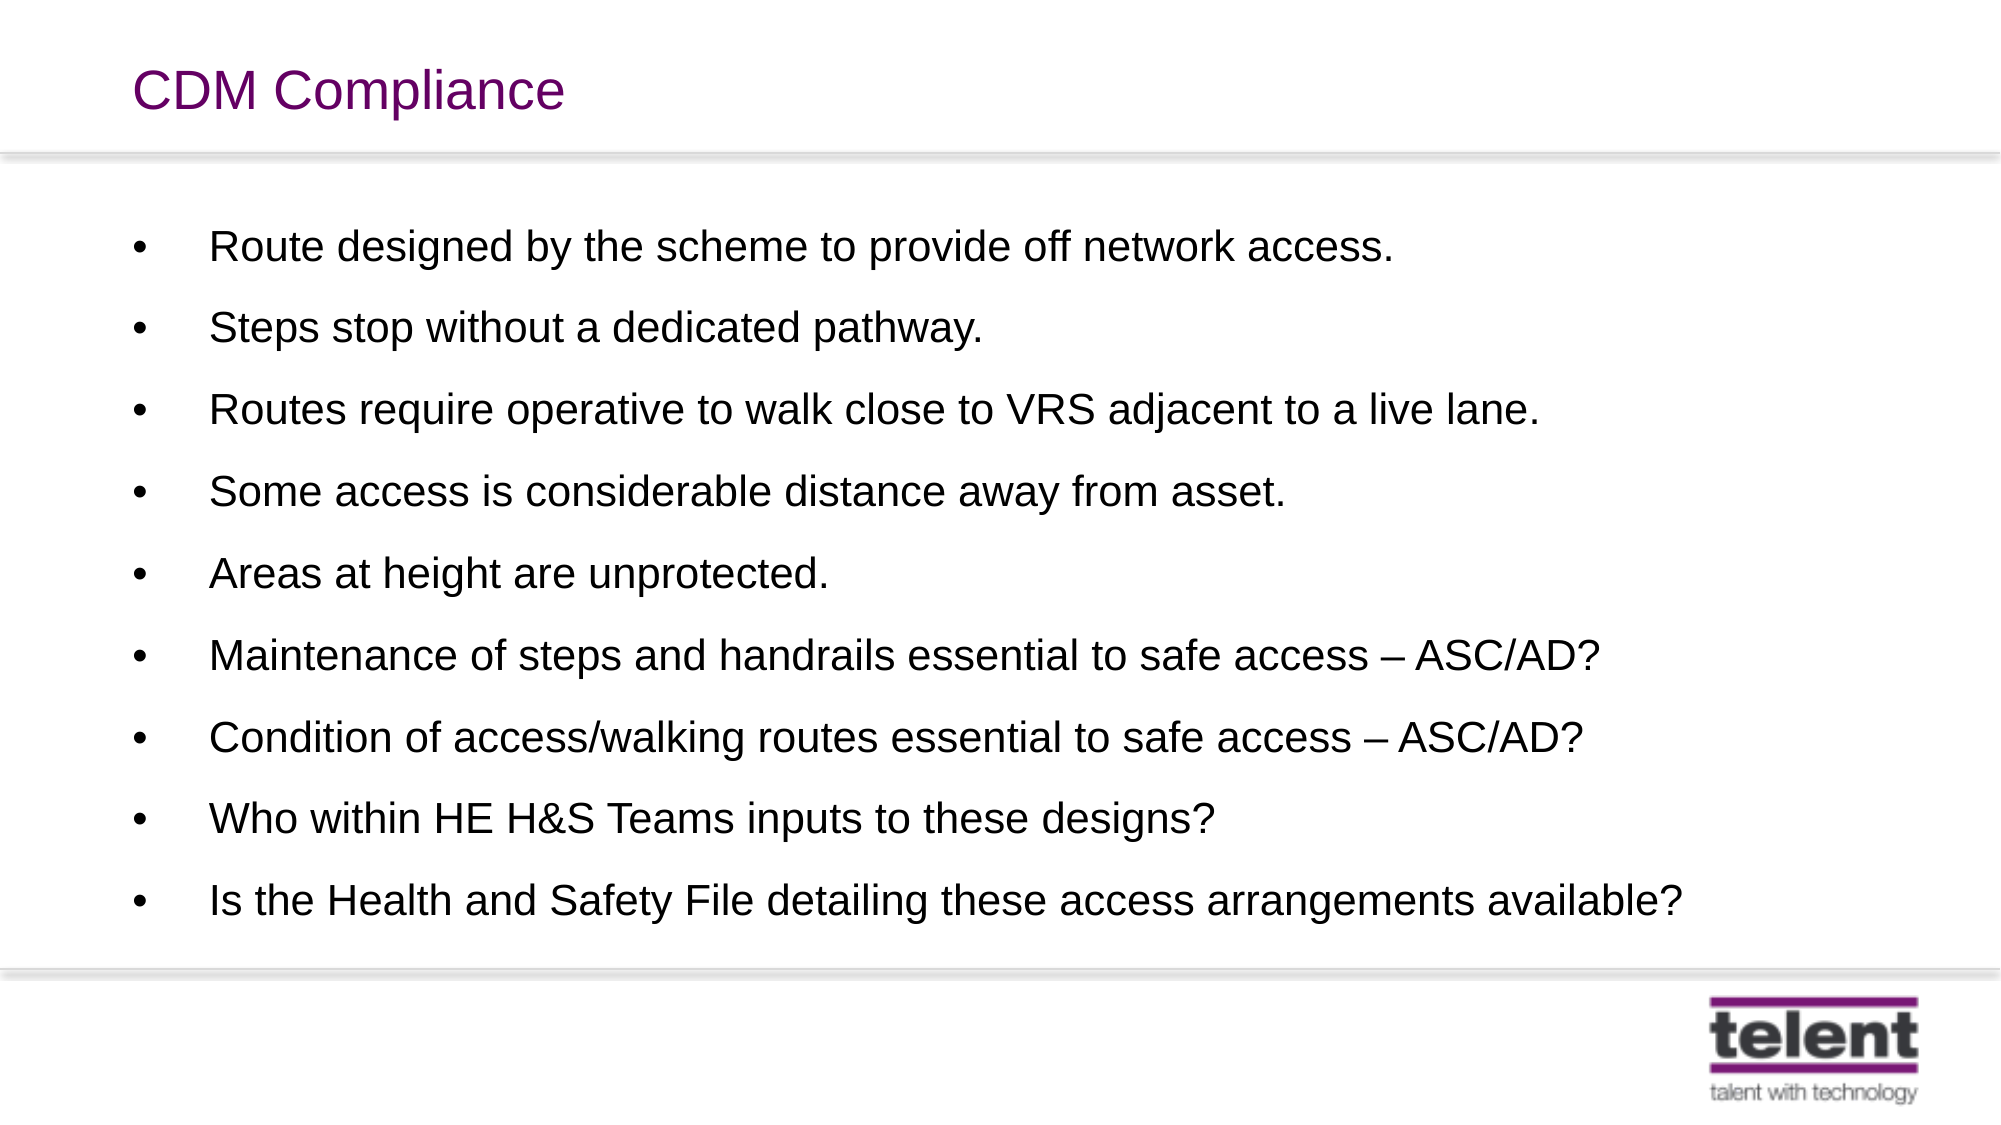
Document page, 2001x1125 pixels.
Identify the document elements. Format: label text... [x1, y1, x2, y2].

list CDM Compliance [117, 46, 1889, 146]
text_box [117, 229, 1807, 903]
list Route designed by the scheme to provide off network access. Steps stop without a dedicated pathway. Routes require operative to walk close to VRS adjacent to a live lane. Some access is considerable distance away from asset. Areas at height are unprotected. Maintenance of steps and handrails essential to safe access – ASC/AD? Condition of access/walking routes essential to safe access – ASC/AD? Who within HE H&S Teams inputs to these designs? Is the Health and Safety File detailing these access arrangements available? [117, 189, 1889, 934]
picture [1597, 904, 2001, 1125]
